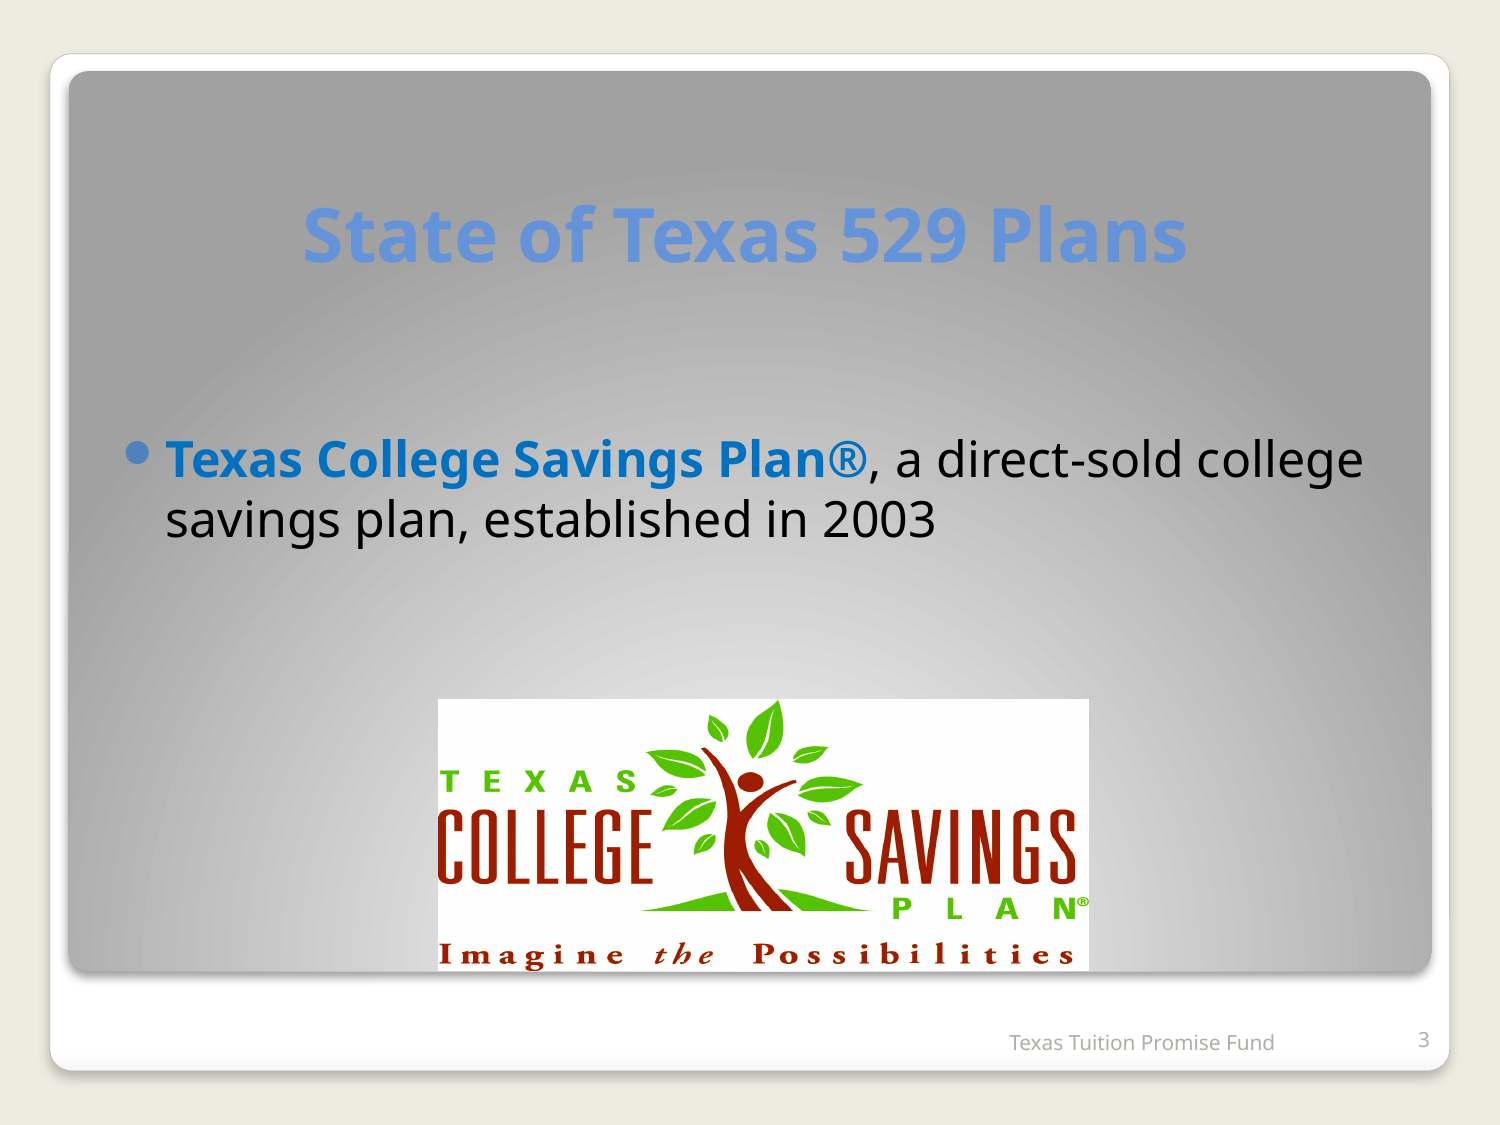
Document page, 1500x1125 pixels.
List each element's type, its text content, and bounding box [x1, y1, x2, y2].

slide_number 3 [1369, 1002, 1445, 1063]
title State of Texas 529 Plans [75, 112, 1418, 285]
picture [438, 699, 1090, 971]
footer Texas Tuition Promise Fund [994, 1002, 1369, 1063]
list Texas College Savings Plan®, a direct-sold college savings plan, established in 2003 [92, 412, 1436, 563]
